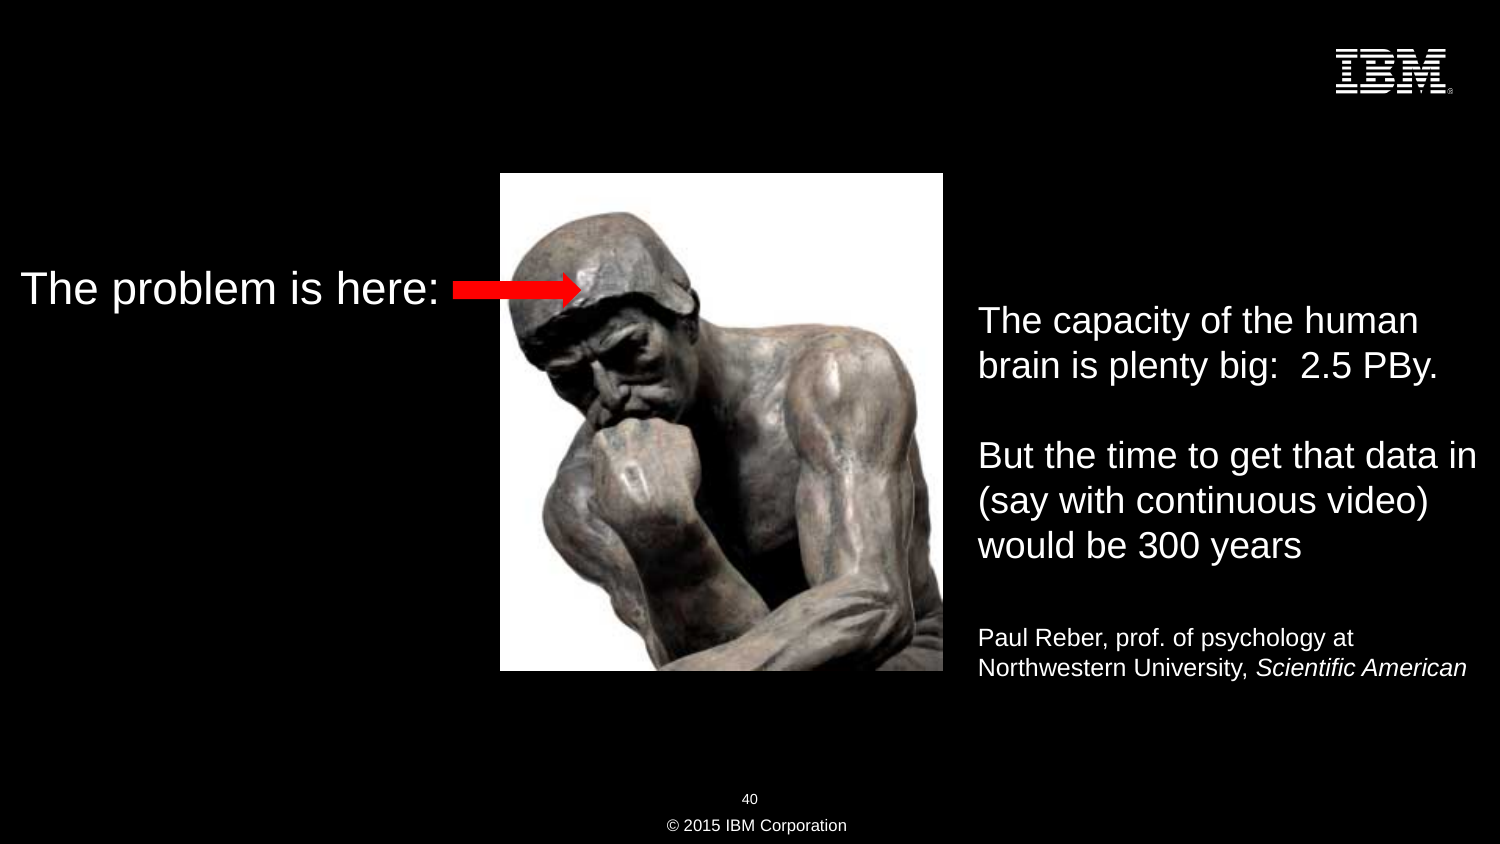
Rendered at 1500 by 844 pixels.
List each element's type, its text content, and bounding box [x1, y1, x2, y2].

text_box The problem is here: [5, 251, 456, 321]
picture [1313, 26, 1478, 119]
text_box [452, 281, 495, 300]
picture [500, 173, 944, 671]
text_box The capacity of the human brain is plenty big: 2.5 PBy. But the time to get that data in (say with continuous video) would be 300 years Paul Reber, prof. of psychology at Northwestern University, Scientific American [963, 288, 1499, 689]
slide_number 40 [560, 782, 940, 827]
